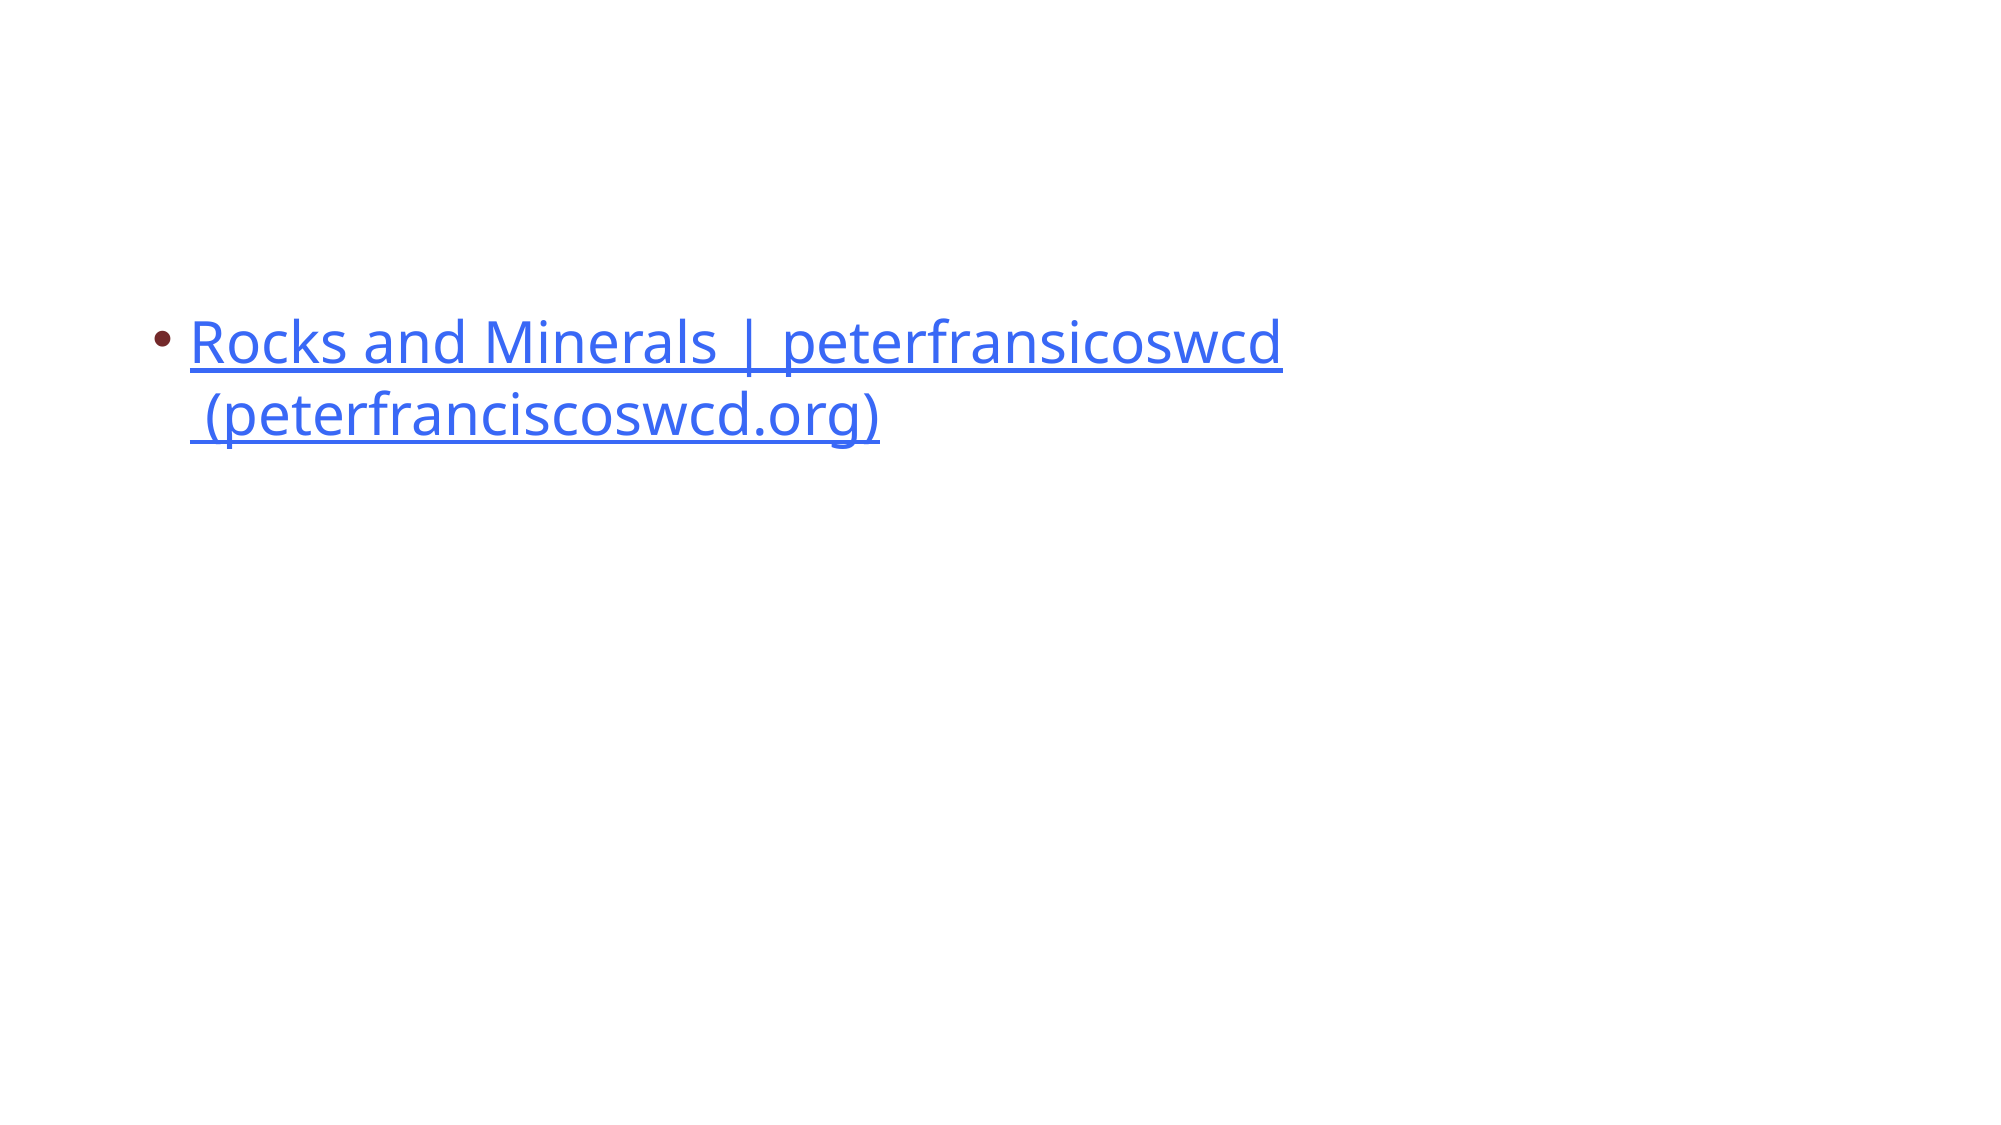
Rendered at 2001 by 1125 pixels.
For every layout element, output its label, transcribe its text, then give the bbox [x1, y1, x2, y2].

list Rocks and Minerals | peterfransicoswcd (peterfranciscoswcd.org) [137, 299, 1863, 1017]
